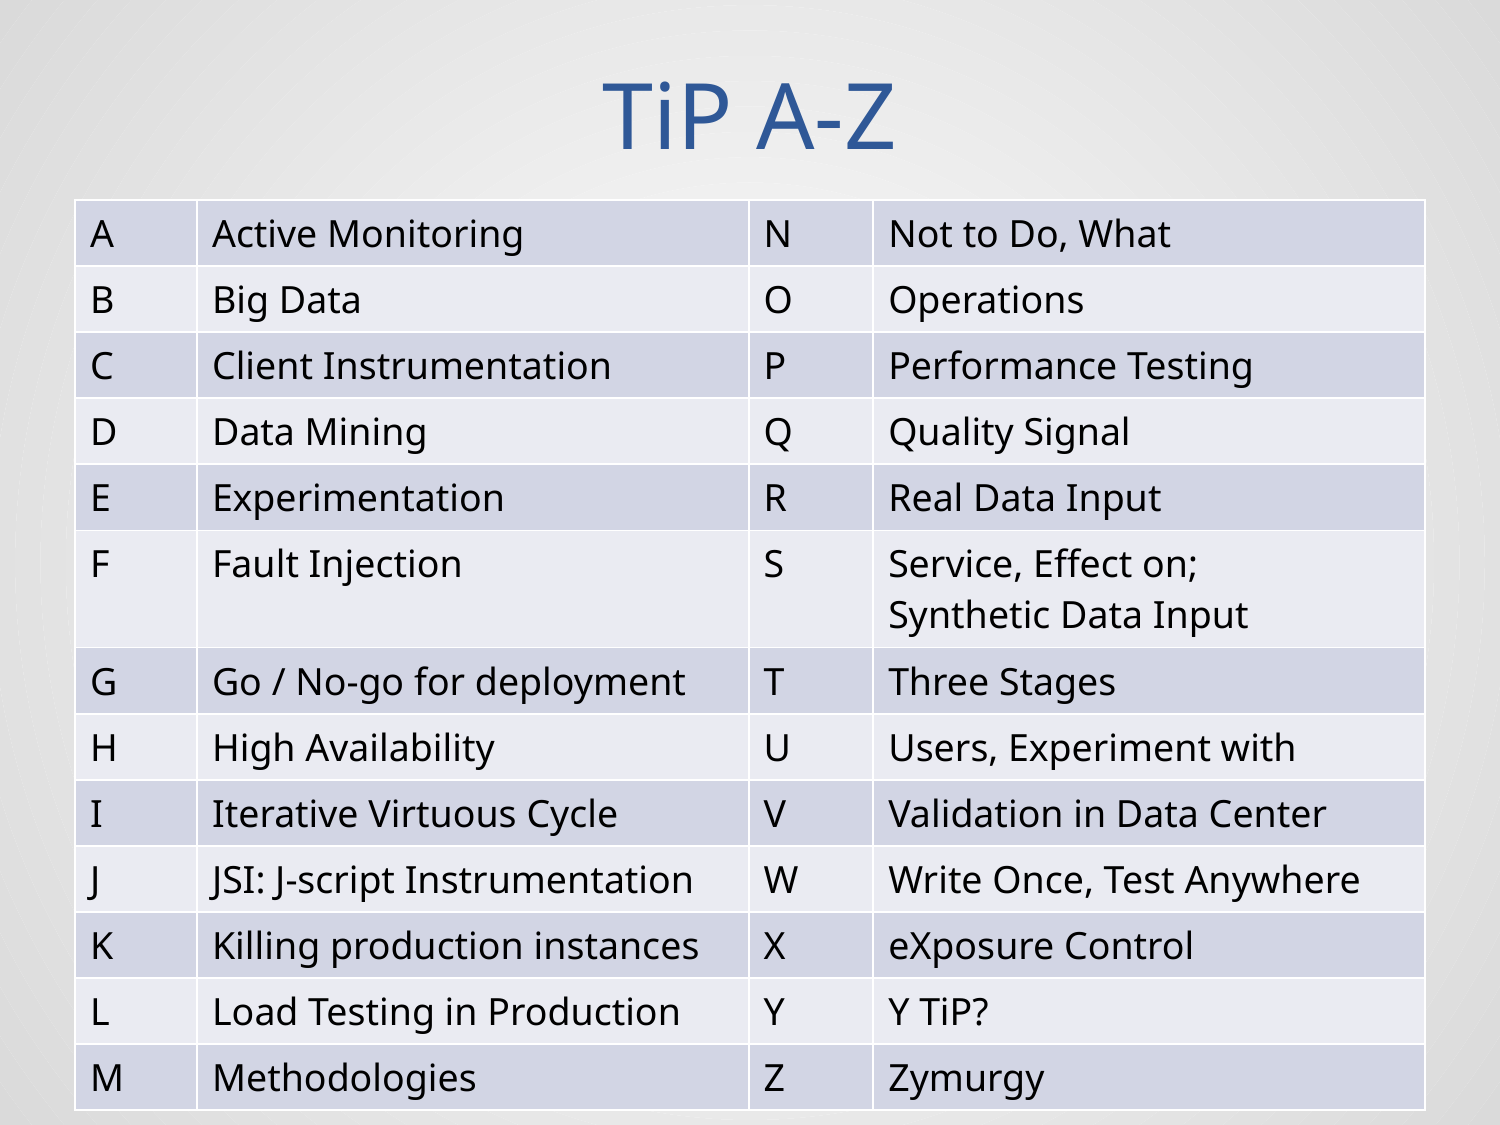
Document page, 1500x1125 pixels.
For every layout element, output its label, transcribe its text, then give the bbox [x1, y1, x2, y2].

table_cell B [76, 267, 196, 331]
table_cell Go / No-go for deployment [198, 648, 748, 713]
title TiP A-Z [75, 12, 1425, 175]
table_cell Z [750, 1045, 872, 1109]
table_cell G [76, 648, 196, 713]
table_cell Iterative Virtuous Cycle [198, 781, 748, 845]
table_cell Methodologies [198, 1045, 748, 1109]
slide_number 3 [1401, 1042, 1494, 1103]
table_cell H [76, 715, 196, 779]
table_header A [76, 201, 196, 265]
table_cell U [750, 715, 872, 779]
table_cell Y TiP? [874, 979, 1424, 1043]
table_cell L [76, 979, 196, 1043]
table_cell Quality Signal [874, 399, 1424, 463]
table_header Active Monitoring [198, 201, 748, 265]
table_cell Real Data Input [874, 465, 1424, 530]
table_cell R [750, 465, 872, 530]
table_cell Q [750, 399, 872, 463]
table_cell Validation in Data Center [874, 781, 1424, 845]
table_cell O [750, 267, 872, 331]
table_cell Load Testing in Production [198, 979, 748, 1043]
table_cell W [750, 847, 872, 911]
table_cell Service, Effect on; Synthetic Data Input [874, 531, 1424, 647]
table_cell Data Mining [198, 399, 748, 463]
table_cell D [76, 399, 196, 463]
table_header Not to Do, What [874, 201, 1424, 265]
table_cell X [750, 913, 872, 977]
table_cell High Availability [198, 715, 748, 779]
table_cell Users, Experiment with [874, 715, 1424, 779]
table_cell P [750, 333, 872, 397]
table_cell E [76, 465, 196, 530]
table_cell T [750, 648, 872, 713]
table_cell JSI: J-script Instrumentation [198, 847, 748, 911]
table_cell Operations [874, 267, 1424, 331]
table_cell I [76, 781, 196, 845]
table_cell Killing production instances [198, 913, 748, 977]
table_cell Client Instrumentation [198, 333, 748, 397]
table_cell Y [750, 979, 872, 1043]
table_cell C [76, 333, 196, 397]
table_cell V [750, 781, 872, 845]
table_cell Zymurgy [874, 1045, 1424, 1109]
table_cell Fault Injection [198, 531, 748, 647]
table_cell Performance Testing [874, 333, 1424, 397]
table_cell Three Stages [874, 648, 1424, 713]
table_cell Big Data [198, 267, 748, 331]
table_cell J [76, 847, 196, 911]
table_cell eXposure Control [874, 913, 1424, 977]
table_header N [750, 201, 872, 265]
table_cell Write Once, Test Anywhere [874, 847, 1424, 911]
table_cell K [76, 913, 196, 977]
table_cell M [76, 1045, 196, 1109]
table_cell Experimentation [198, 465, 748, 530]
table_cell F [76, 531, 196, 647]
table_cell S [750, 531, 872, 647]
